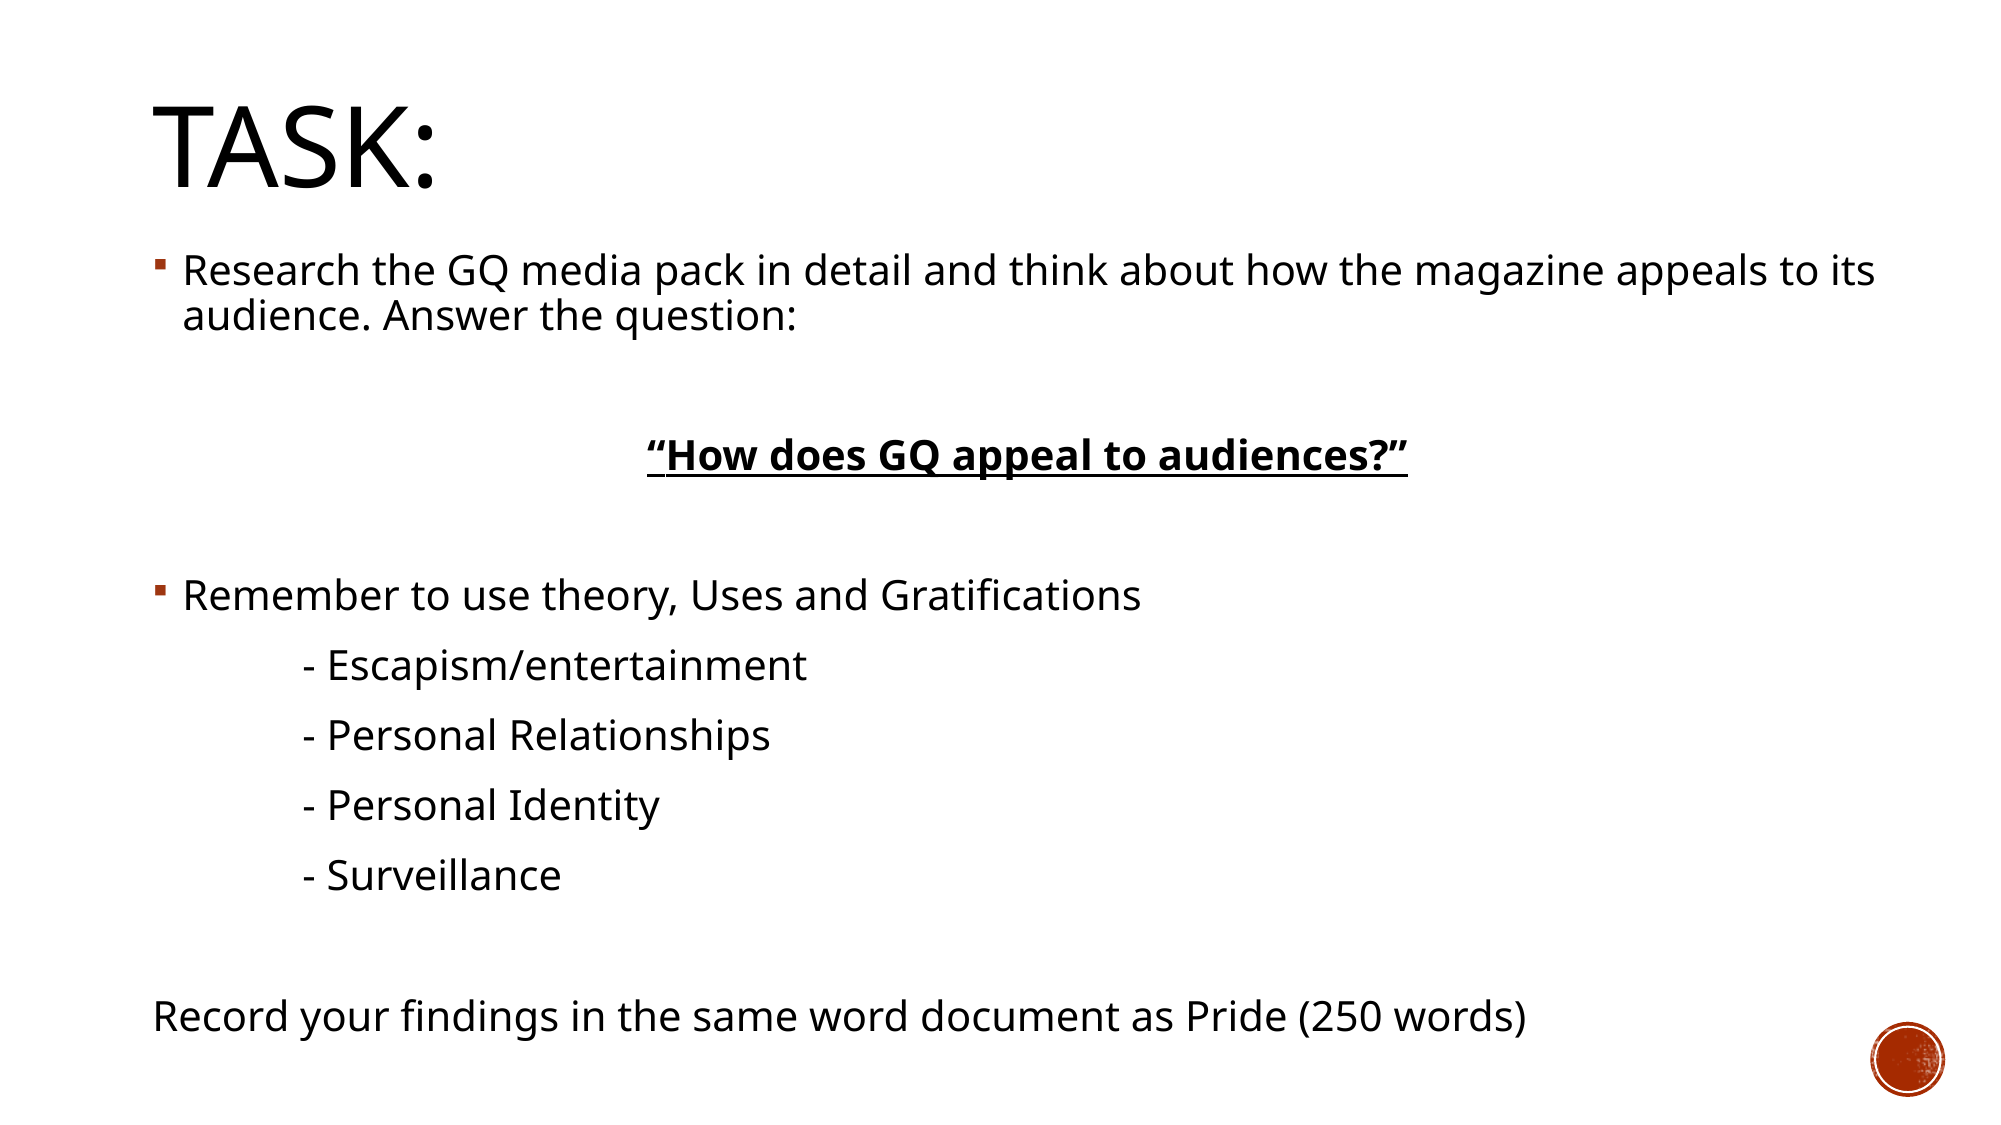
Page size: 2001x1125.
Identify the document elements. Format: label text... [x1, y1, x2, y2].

list Research the GQ media pack in detail and think about how the magazine appeals to its audience. Answer the question: “How does GQ appeal to audiences?” Remember to use theory, Uses and Gratifications - Escapism/entertainment - Personal Relationships - Personal Identity - Surveillance Record your findings in the same word document as Pride (250 words) [137, 242, 1918, 1063]
title Task: [137, 19, 1788, 242]
